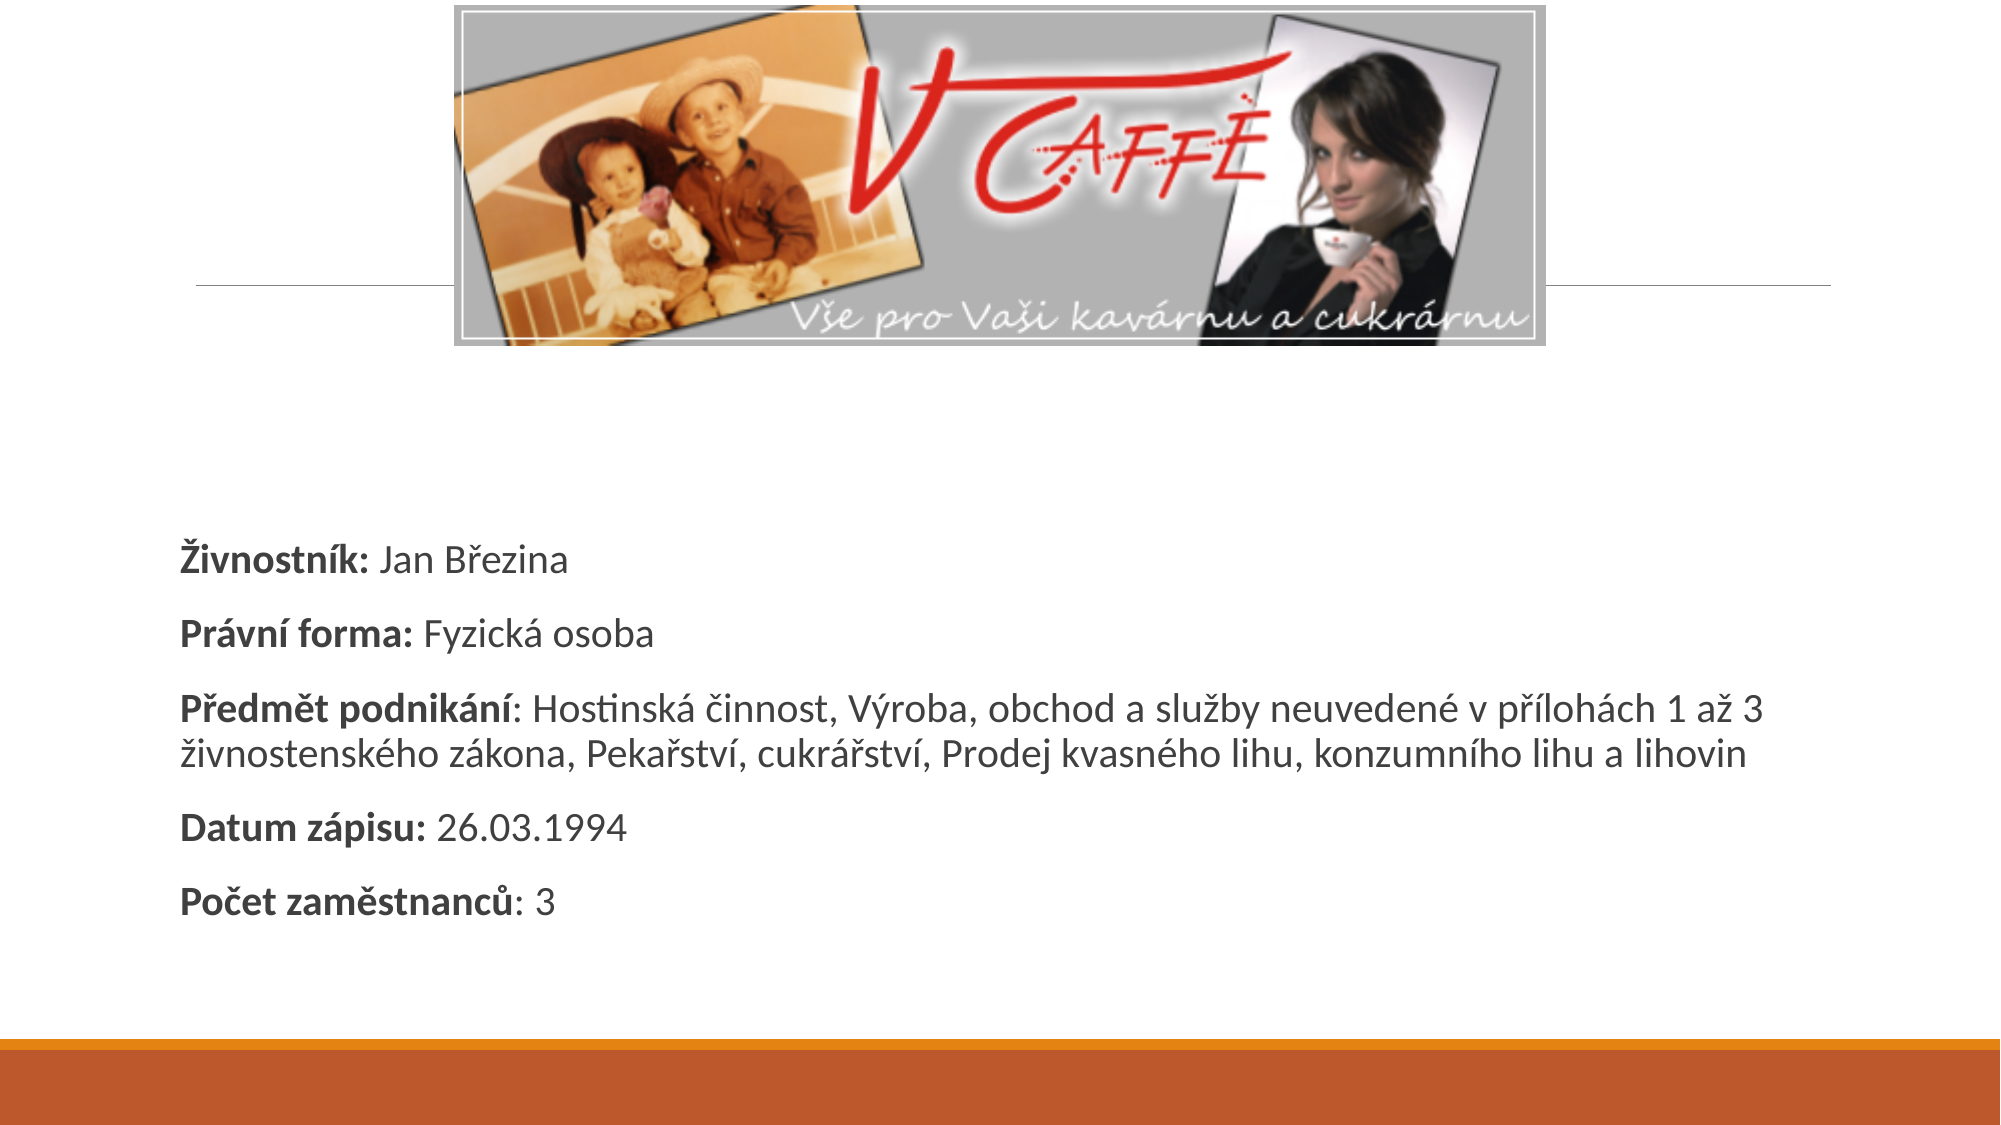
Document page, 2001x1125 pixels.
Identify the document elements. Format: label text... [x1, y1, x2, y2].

list Živnostník: Jan Březina Právní forma: Fyzická osoba Předmět podnikání: Hostinská činnost, Výroba, obchod a služby neuvedené v přílohách 1 až 3 živnostenského zákona, Pekařství, cukrářství, Prodej kvasného lihu, konzumního lihu a lihovin Datum zápisu: 26.03.1994 Počet zaměstnanců: 3 [180, 302, 1830, 963]
picture [453, 4, 1547, 346]
